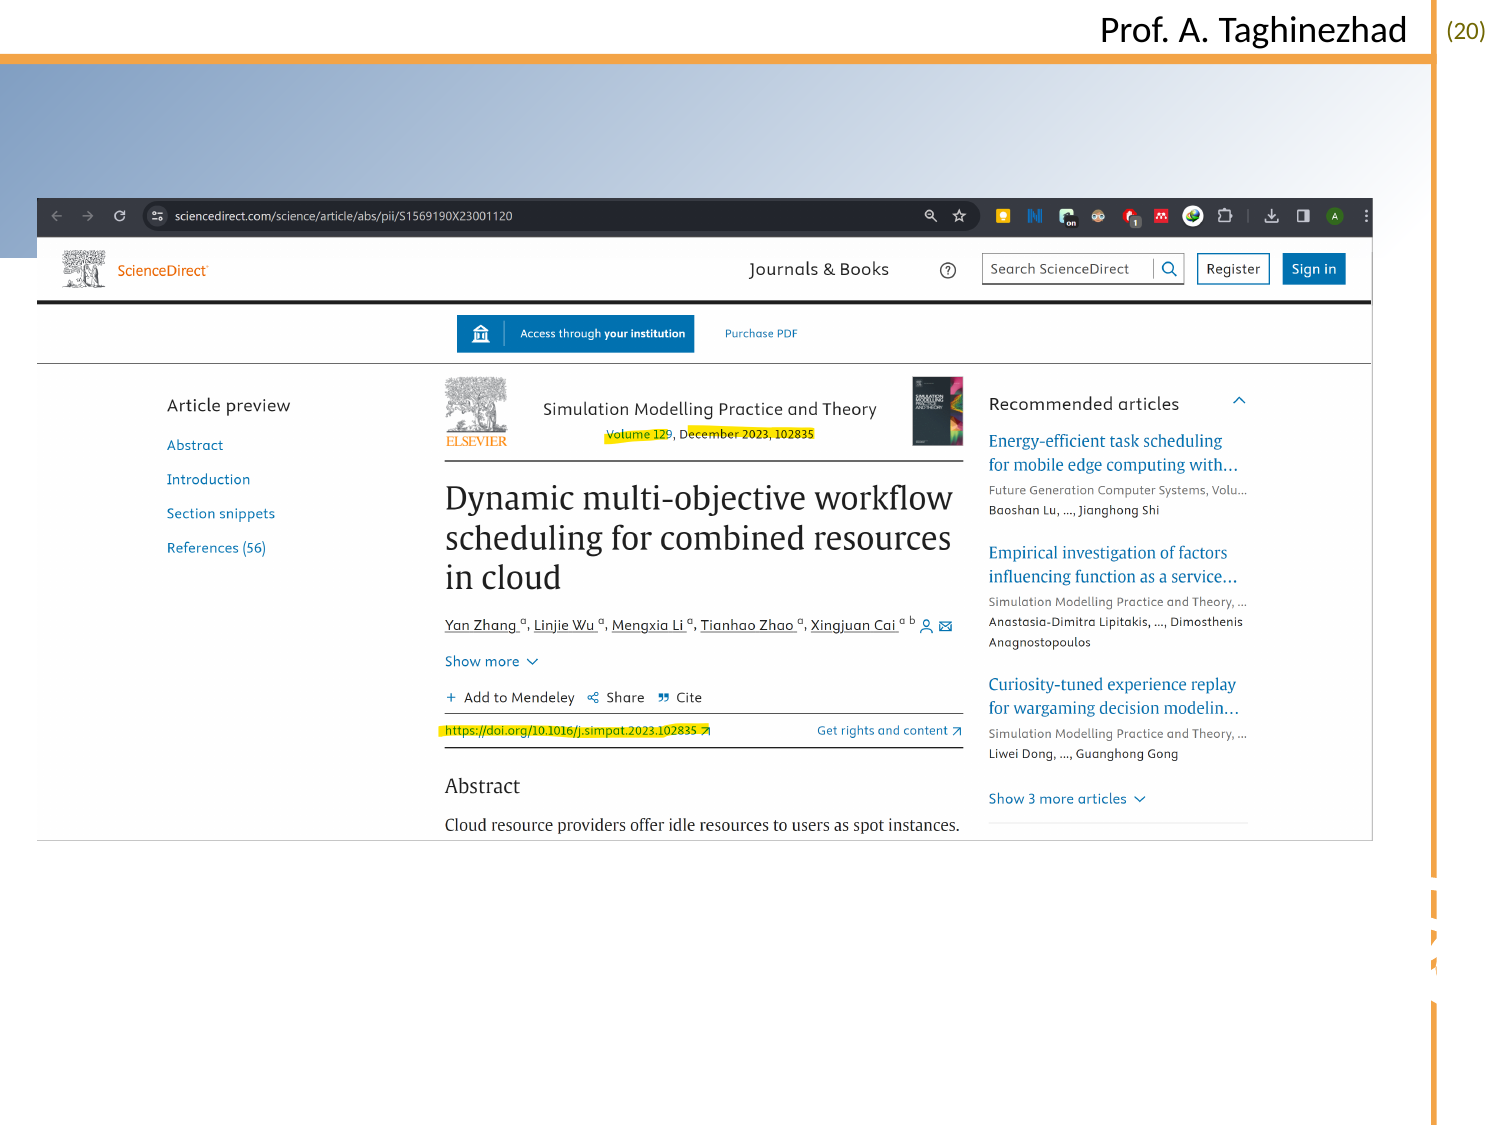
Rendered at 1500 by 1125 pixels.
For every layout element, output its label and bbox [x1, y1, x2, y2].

picture [37, 198, 1373, 841]
